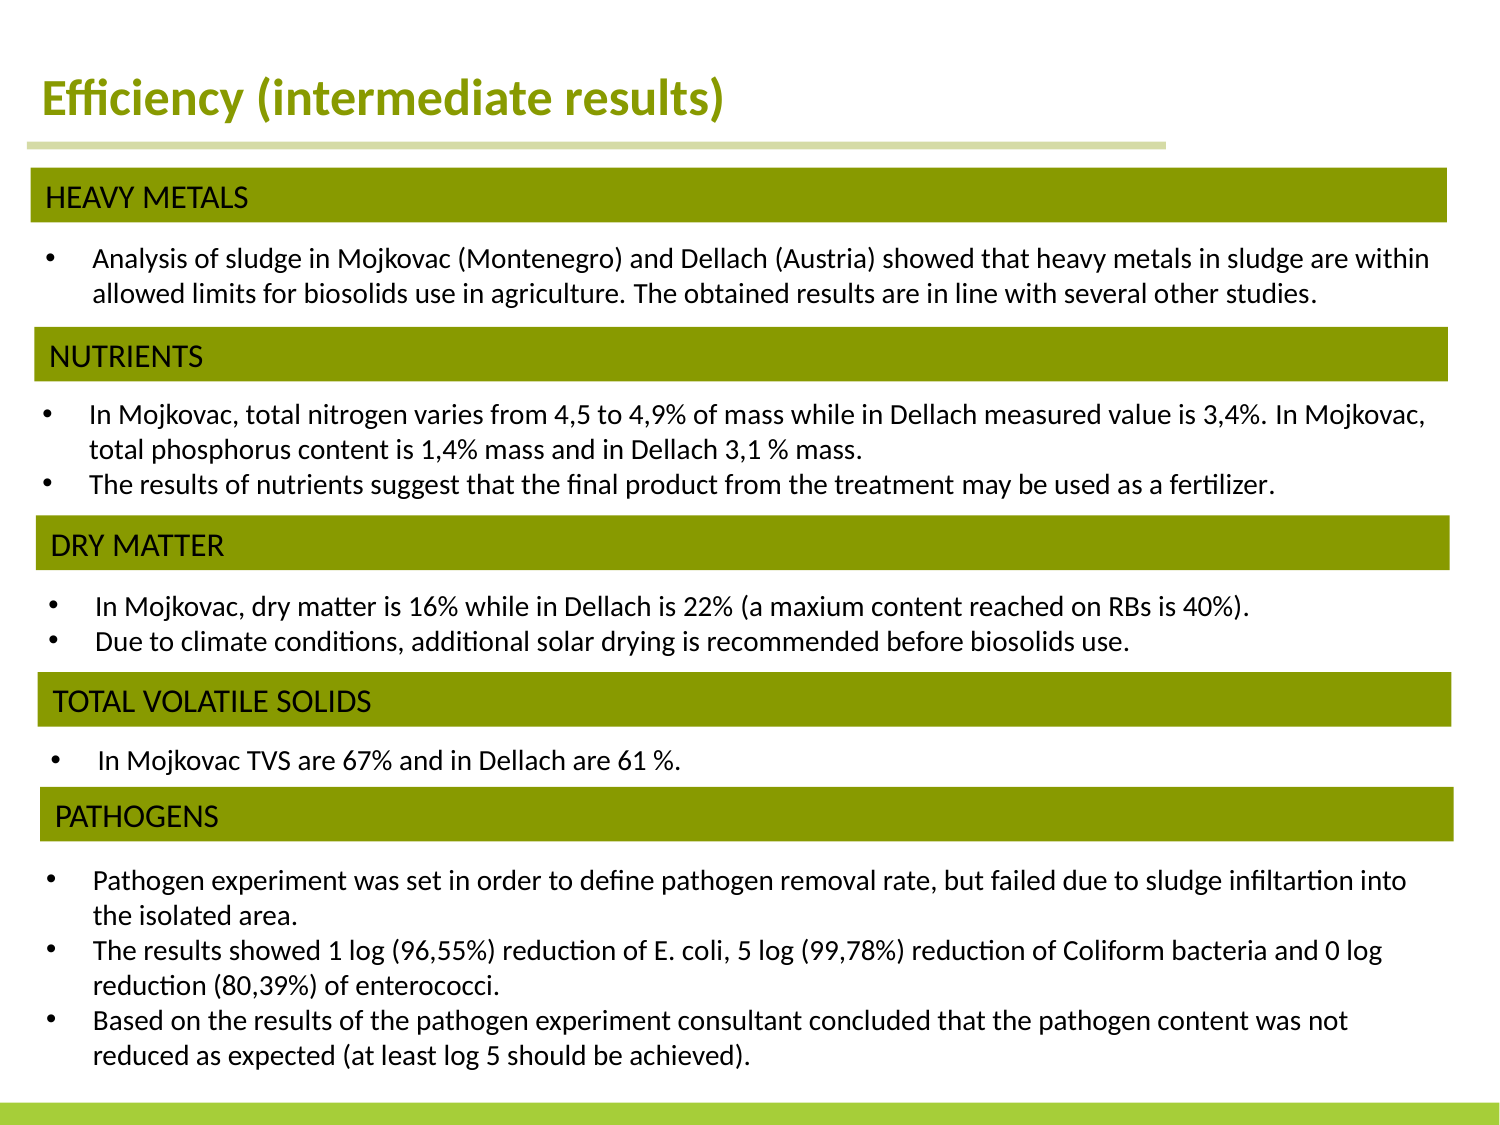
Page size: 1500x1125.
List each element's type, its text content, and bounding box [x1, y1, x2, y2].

text_box In Mojkovac, dry matter is 16% while in Dellach is 22% (a maxium content reached on RBs is 40%). Due to climate conditions, additional solar drying is recommended before biosolids use. [33, 579, 1456, 665]
text_box NUTRIENTS [34, 326, 1448, 382]
text_box DRY MATTER [35, 515, 1450, 571]
text_box Analysis of sludge in Mojkovac (Montenegro) and Dellach (Austria) showed that heavy metals in sludge are within allowed limits for biosolids use in agriculture. The obtained results are in line with several other studies. [30, 231, 1447, 317]
text_box Efficiency (intermediate results) [26, 91, 1241, 133]
text_box Pathogen experiment was set in order to define pathogen removal rate, but failed due to sludge infiltartion into the isolated area. The results showed 1 log (96,55%) reduction of E. coli, 5 log (99,78%) reduction of Coliform bacteria and 0 log reduction (80,39%) of enterococci. Based on the results of the pathogen experiment consultant concluded that the pathogen content was not reduced as expected (at least log 5 should be achieved). [31, 853, 1451, 1079]
text_box TOTAL VOLATILE SOLIDS [37, 672, 1452, 727]
text_box PATHOGENS [40, 786, 1454, 842]
text_box In Mojkovac TVS are 67% and in Dellach are 61 %. [35, 734, 1456, 785]
text_box HEAVY METALS [30, 167, 1447, 223]
text_box In Mojkovac, total nitrogen varies from 4,5 to 4,9% of mass while in Dellach measured value is 3,4%. In Mojkovac, total phosphorus content is 1,4% mass and in Dellach 3,1 % mass. The results of nutrients suggest that the final product from the treatment may be used as a fertilizer. [27, 388, 1450, 508]
